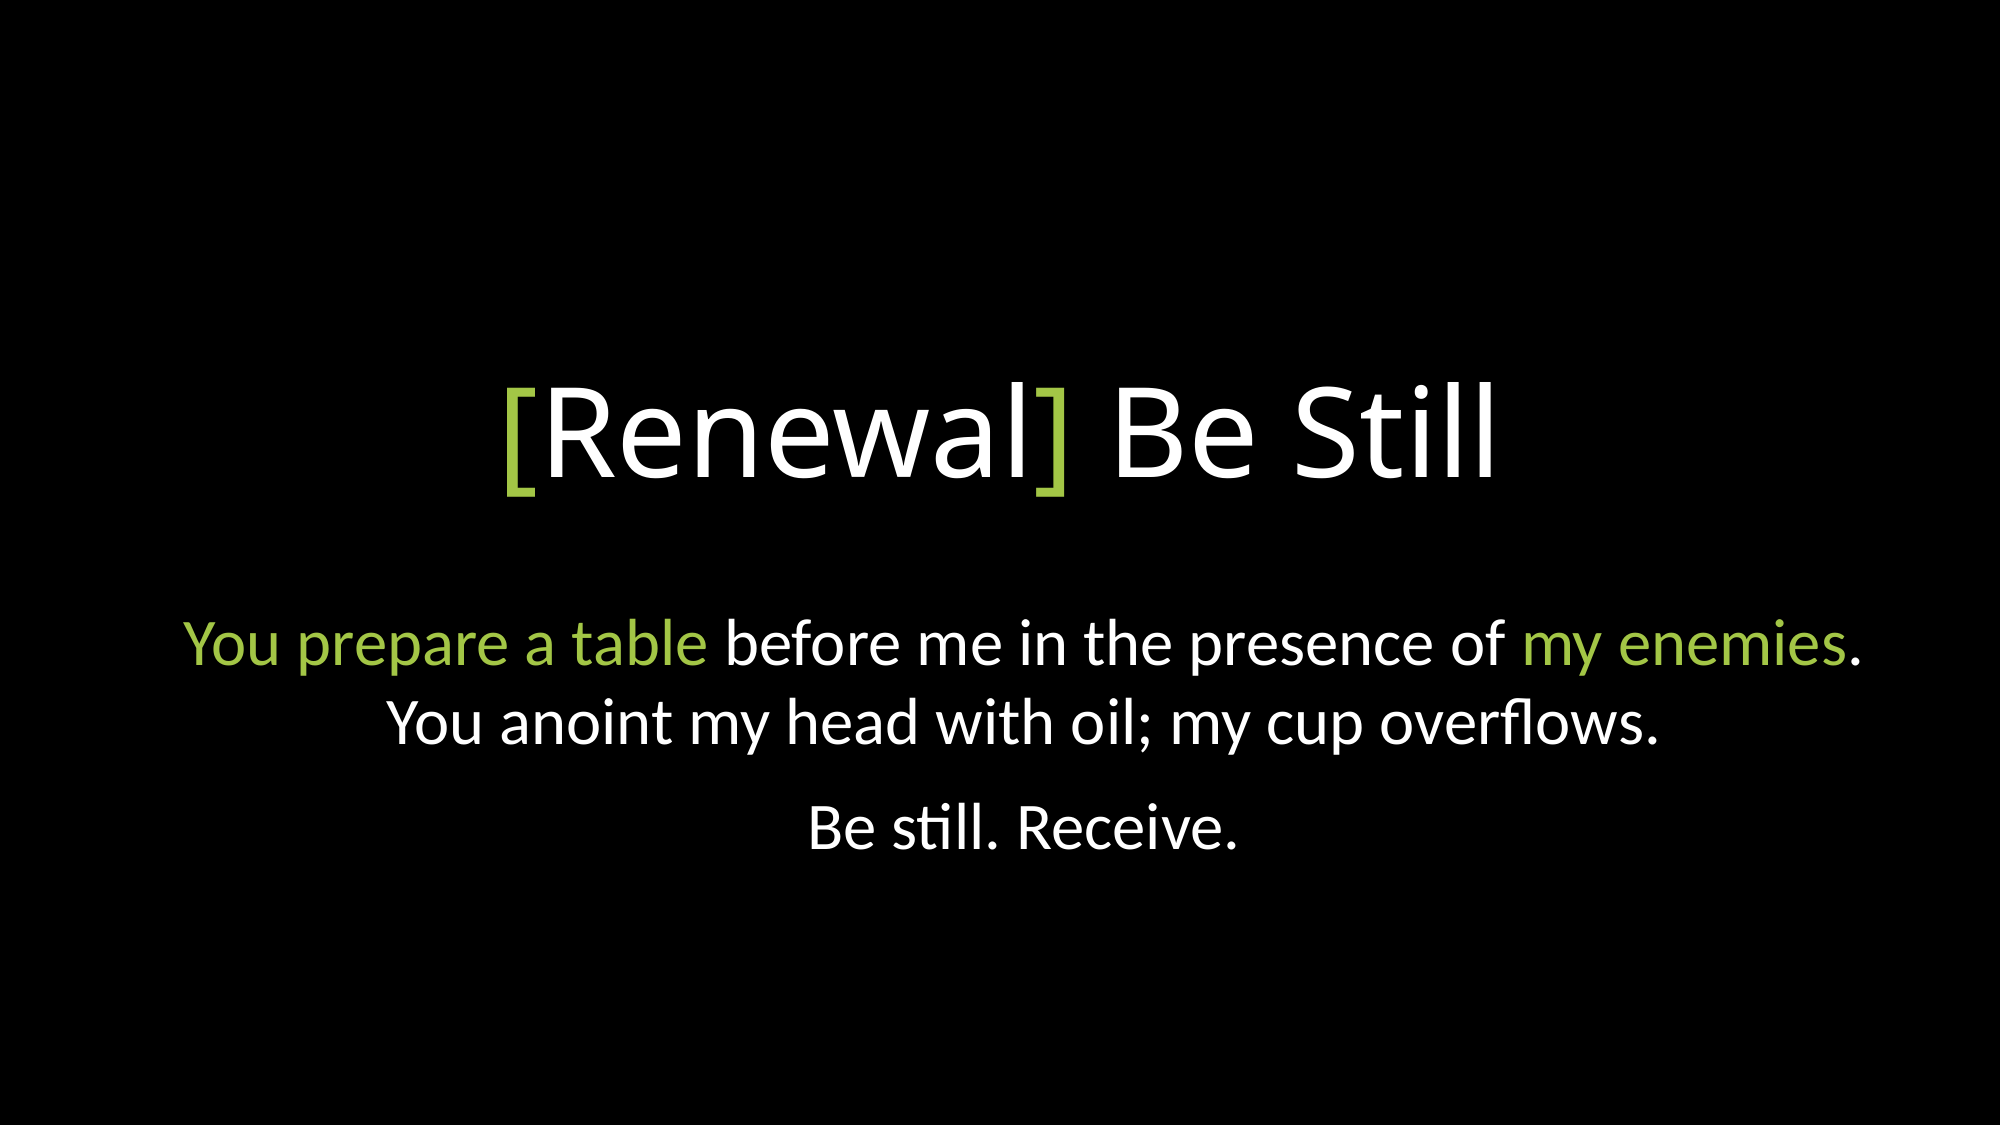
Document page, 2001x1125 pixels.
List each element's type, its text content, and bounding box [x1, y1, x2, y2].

title [Renewal] Be Still [165, 332, 1835, 512]
text_box You prepare a table before me in the presence of my enemies. You anoint my head with oil; my cup overflows. Be still. Receive.​ [165, 590, 1884, 885]
